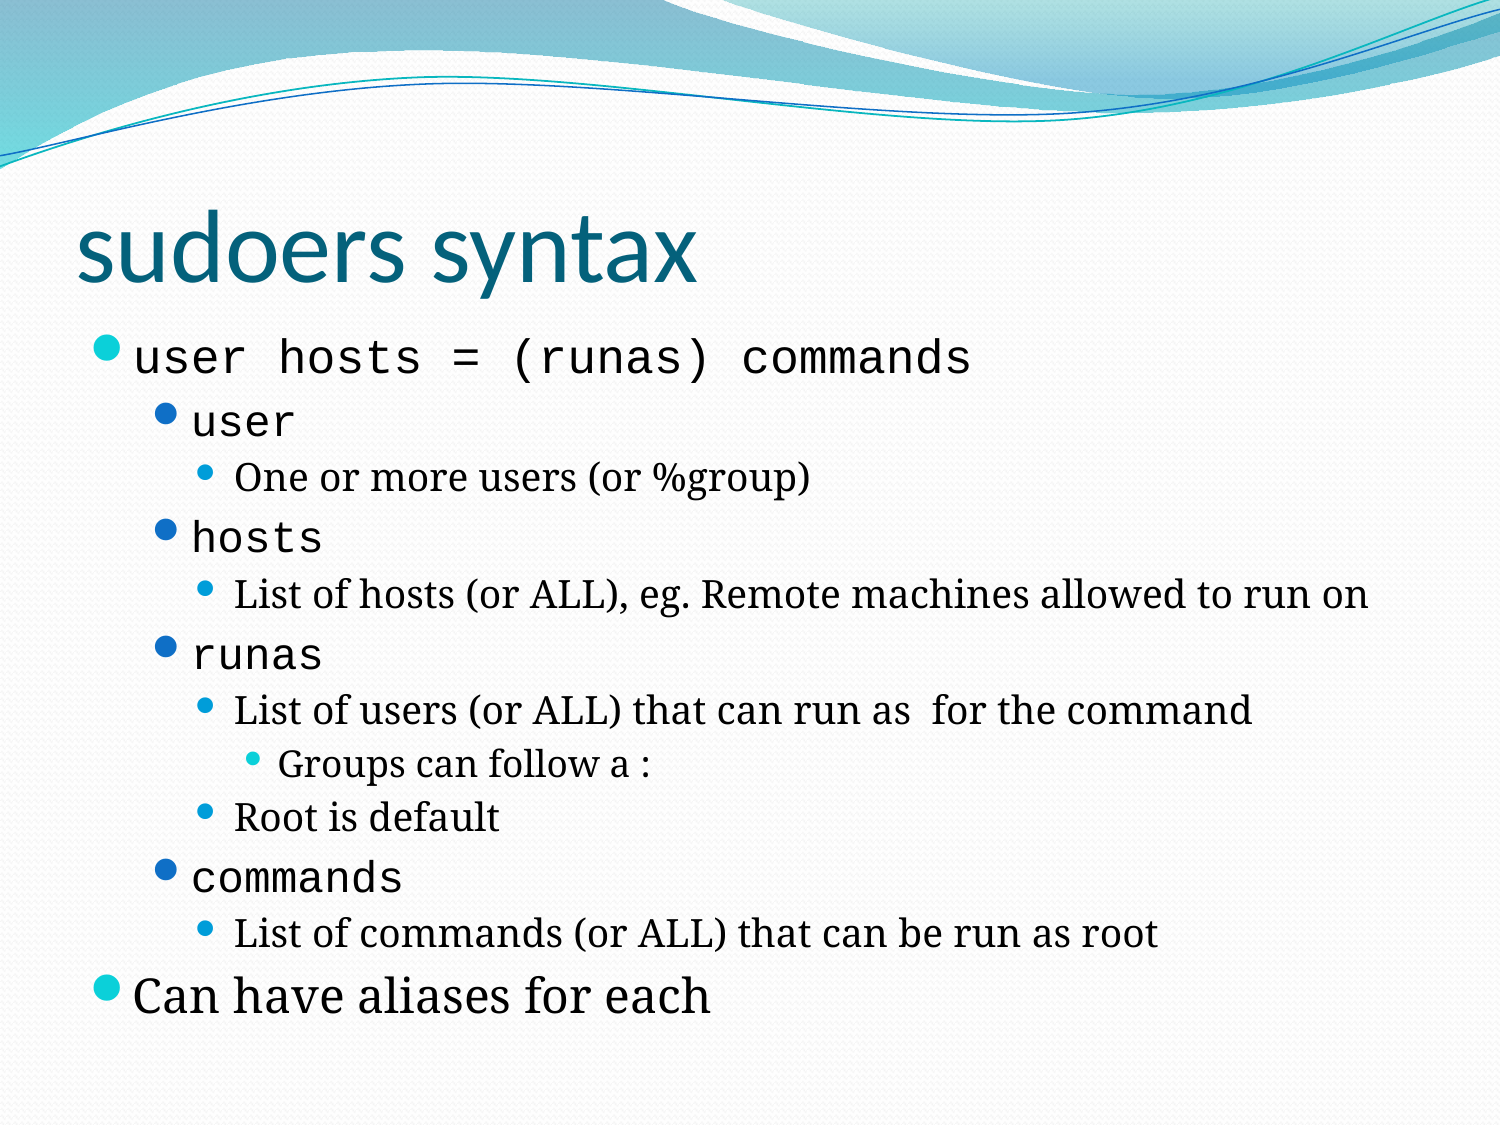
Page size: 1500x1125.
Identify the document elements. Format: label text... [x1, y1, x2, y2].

title sudoers syntax [75, 115, 1425, 303]
list user hosts = (runas) commands user One or more users (or %group) hosts List of hosts (or ALL), eg. Remote machines allowed to run on runas List of users (or ALL) that can run as for the command Groups can follow a : Root is default commands List of commands (or ALL) that can be run as root Can have aliases for each [75, 317, 1425, 1038]
